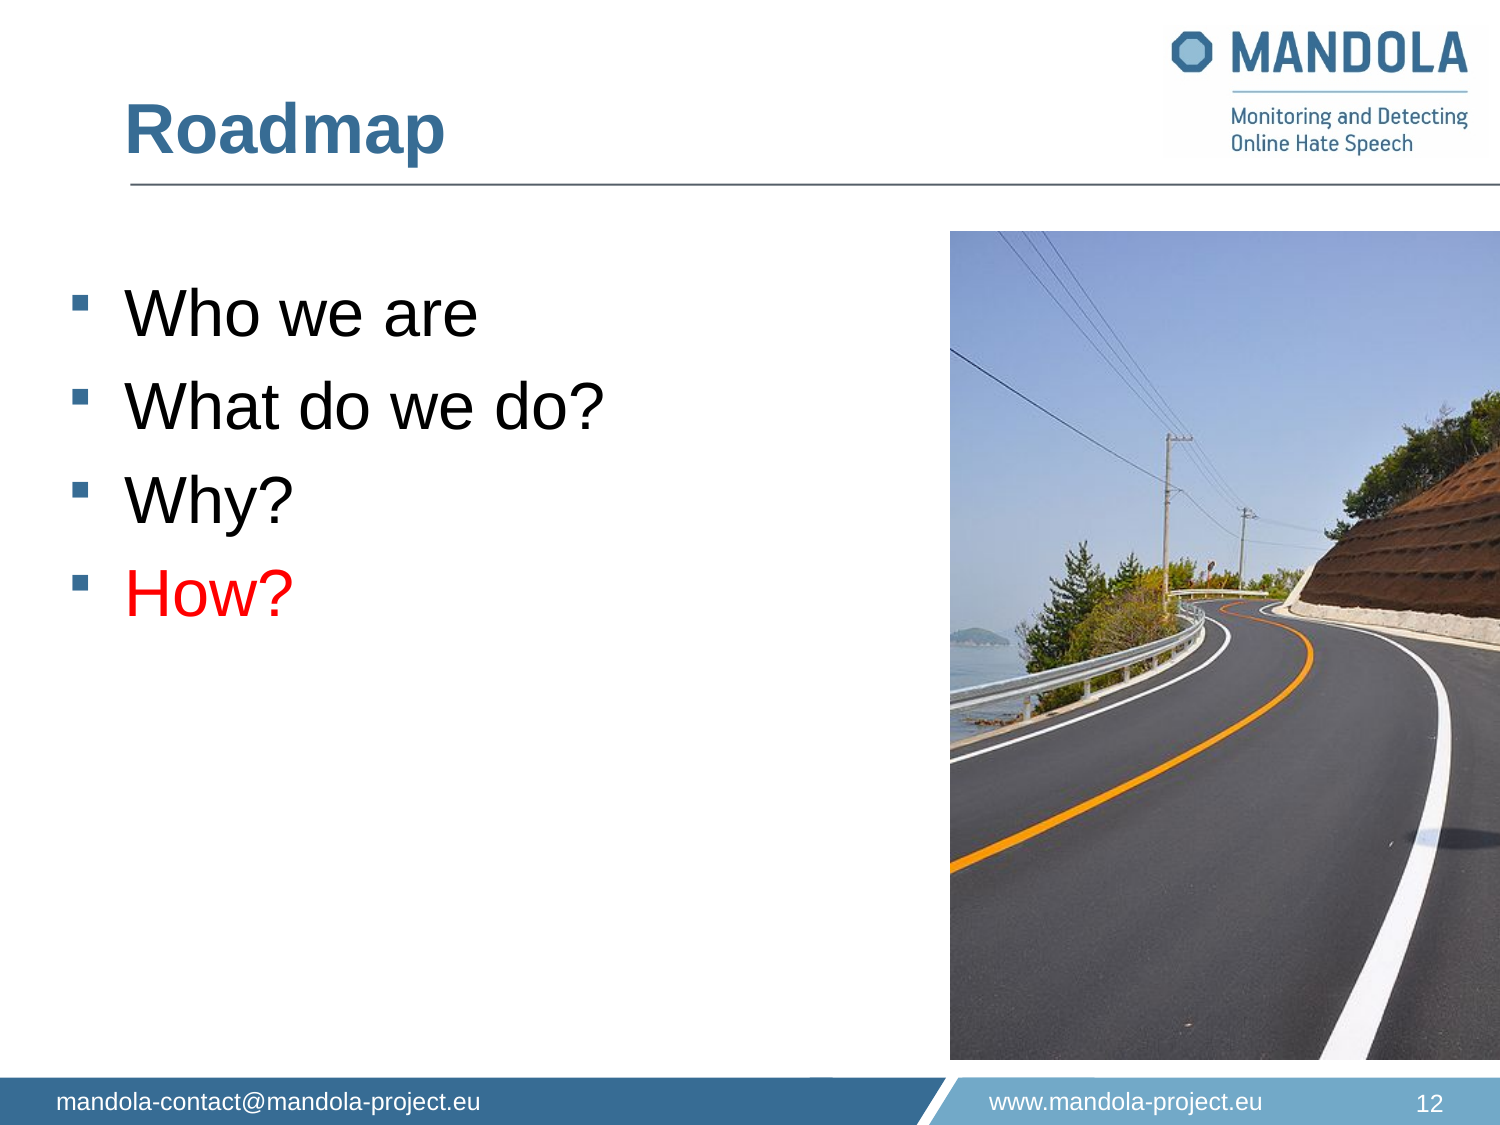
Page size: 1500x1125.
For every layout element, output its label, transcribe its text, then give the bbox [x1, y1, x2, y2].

picture [950, 231, 1500, 1061]
title Roadmap [109, 42, 1426, 209]
list Who we are What do we do? Why? How? [52, 262, 945, 1006]
picture [1163, 25, 1489, 158]
slide_number 12 [1108, 1080, 1460, 1117]
